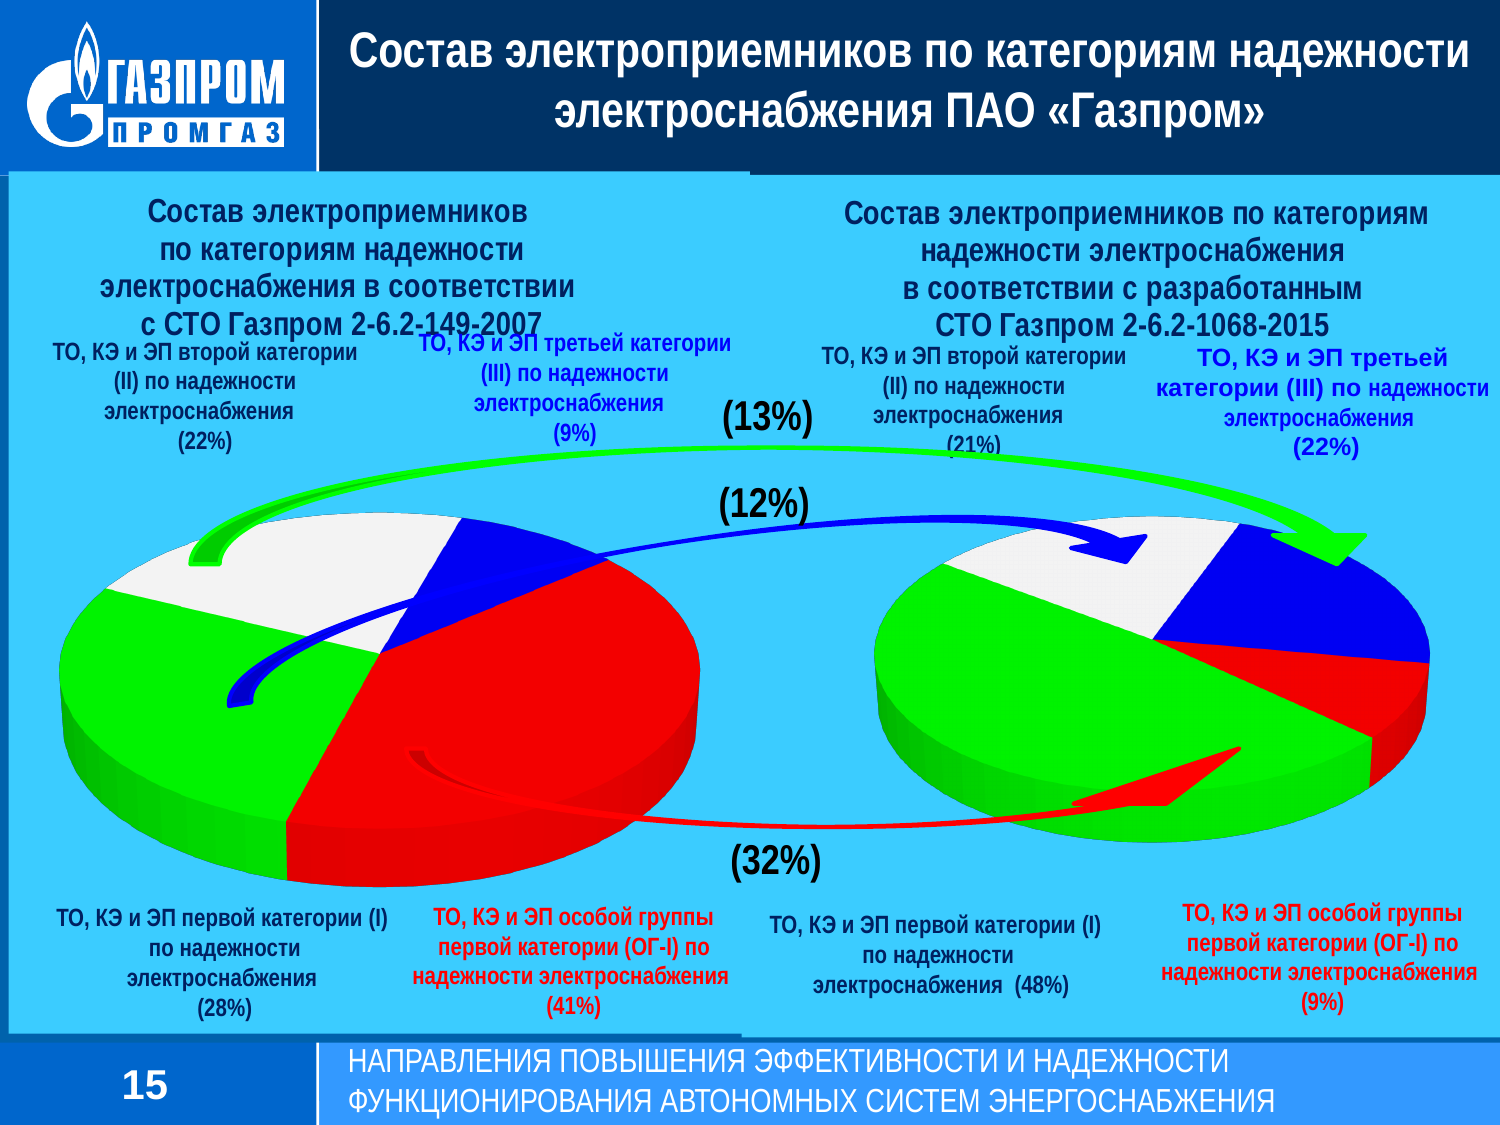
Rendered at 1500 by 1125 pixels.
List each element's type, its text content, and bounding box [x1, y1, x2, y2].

chart [8, 170, 1500, 1038]
text_box Состав электроприемников по категориям надежности электроснабжения ПАО «Газпром» [321, 17, 1499, 138]
text_box НАПРАВЛЕНИЯ ПОВЫШЕНИЯ ЭФФЕКТИВНОСТИ И НАДЕЖНОСТИ ФУНКЦИОНИРОВАНИЯ АВТОНОМНЫХ СИСТЕМ ЭНЕРГОСНАБЖЕНИЯ [333, 1041, 1471, 1125]
picture [27, 21, 284, 147]
